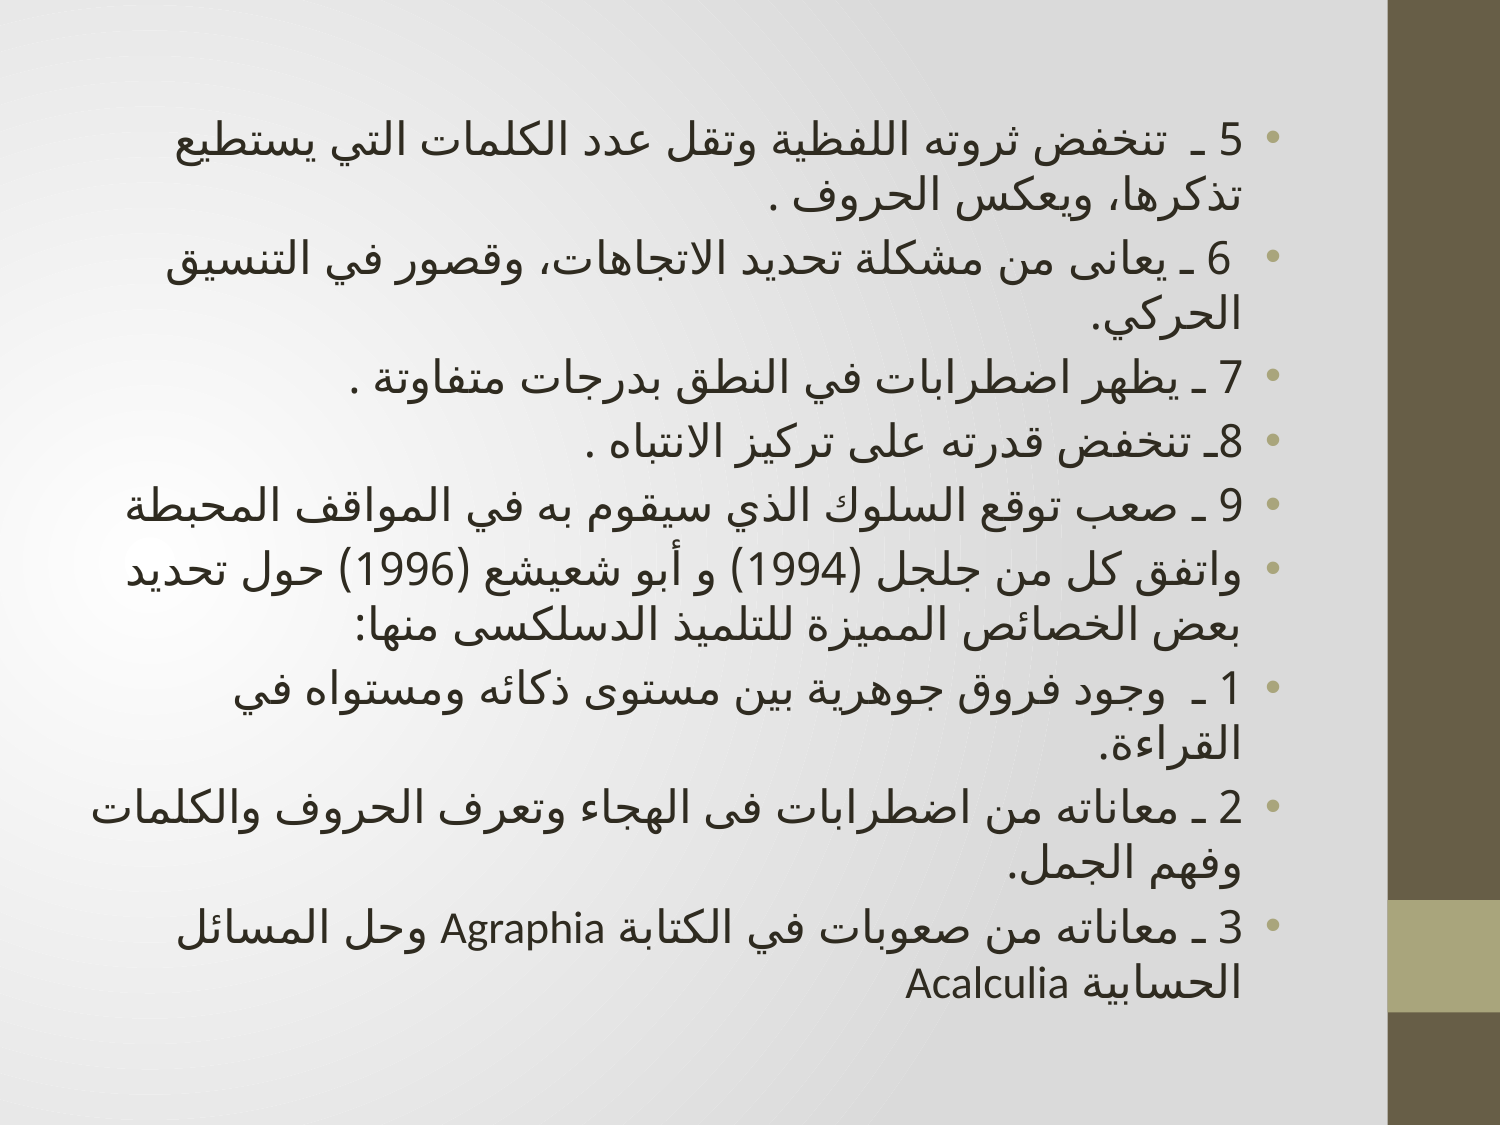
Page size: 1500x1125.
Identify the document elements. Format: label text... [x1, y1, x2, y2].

list 5 ـ تنخفض ثروته اللفظية وتقل عدد الكلمات التي يستطيع تذكرها، ويعكس الحروف . 6 ـ يعانى من مشكلة تحديد الاتجاهات، وقصور في التنسيق الحركي. 7 ـ يظهر اضطرابات في النطق بدرجات متفاوتة . 8ـ تنخفض قدرته على تركيز الانتباه . 9 ـ صعب توقع السلوك الذي سيقوم به في المواقف المحبطة واتفق كل من جلجل (1994) و أبو شعيشع (1996) حول تحديد بعض الخصائص المميزة للتلميذ الدسلكسى منها: 1 ـ وجود فروق جوهرية بين مستوى ذكائه ومستواه في القراءة. 2 ـ معاناته من اضطرابات فى الهجاء وتعرف الحروف والكلمات وفهم الجمل. 3 ـ معاناته من صعوبات في الكتابة Agraphia وحل المسائل الحسابية Acalculia [64, 101, 1315, 949]
